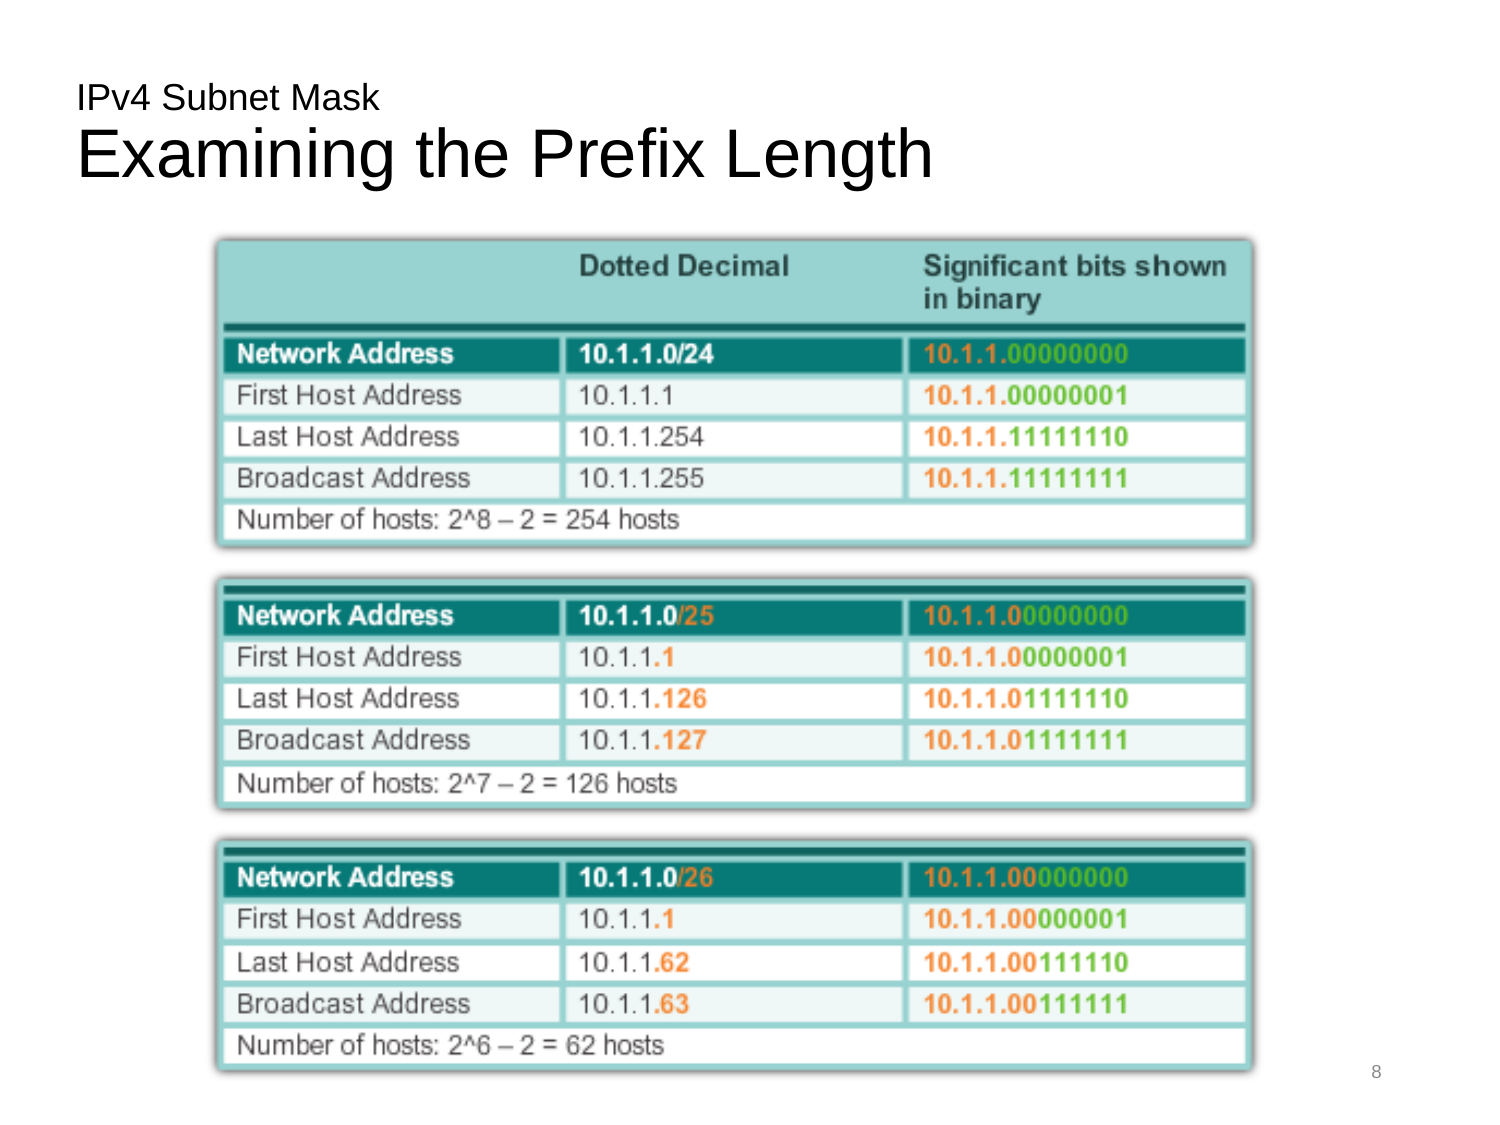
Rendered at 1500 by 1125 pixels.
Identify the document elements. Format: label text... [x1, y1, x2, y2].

title IPv4 Subnet Mask Examining the Prefix Length [61, 66, 1453, 205]
slide_number 8 [1059, 1042, 1397, 1103]
picture [186, 211, 1268, 1088]
